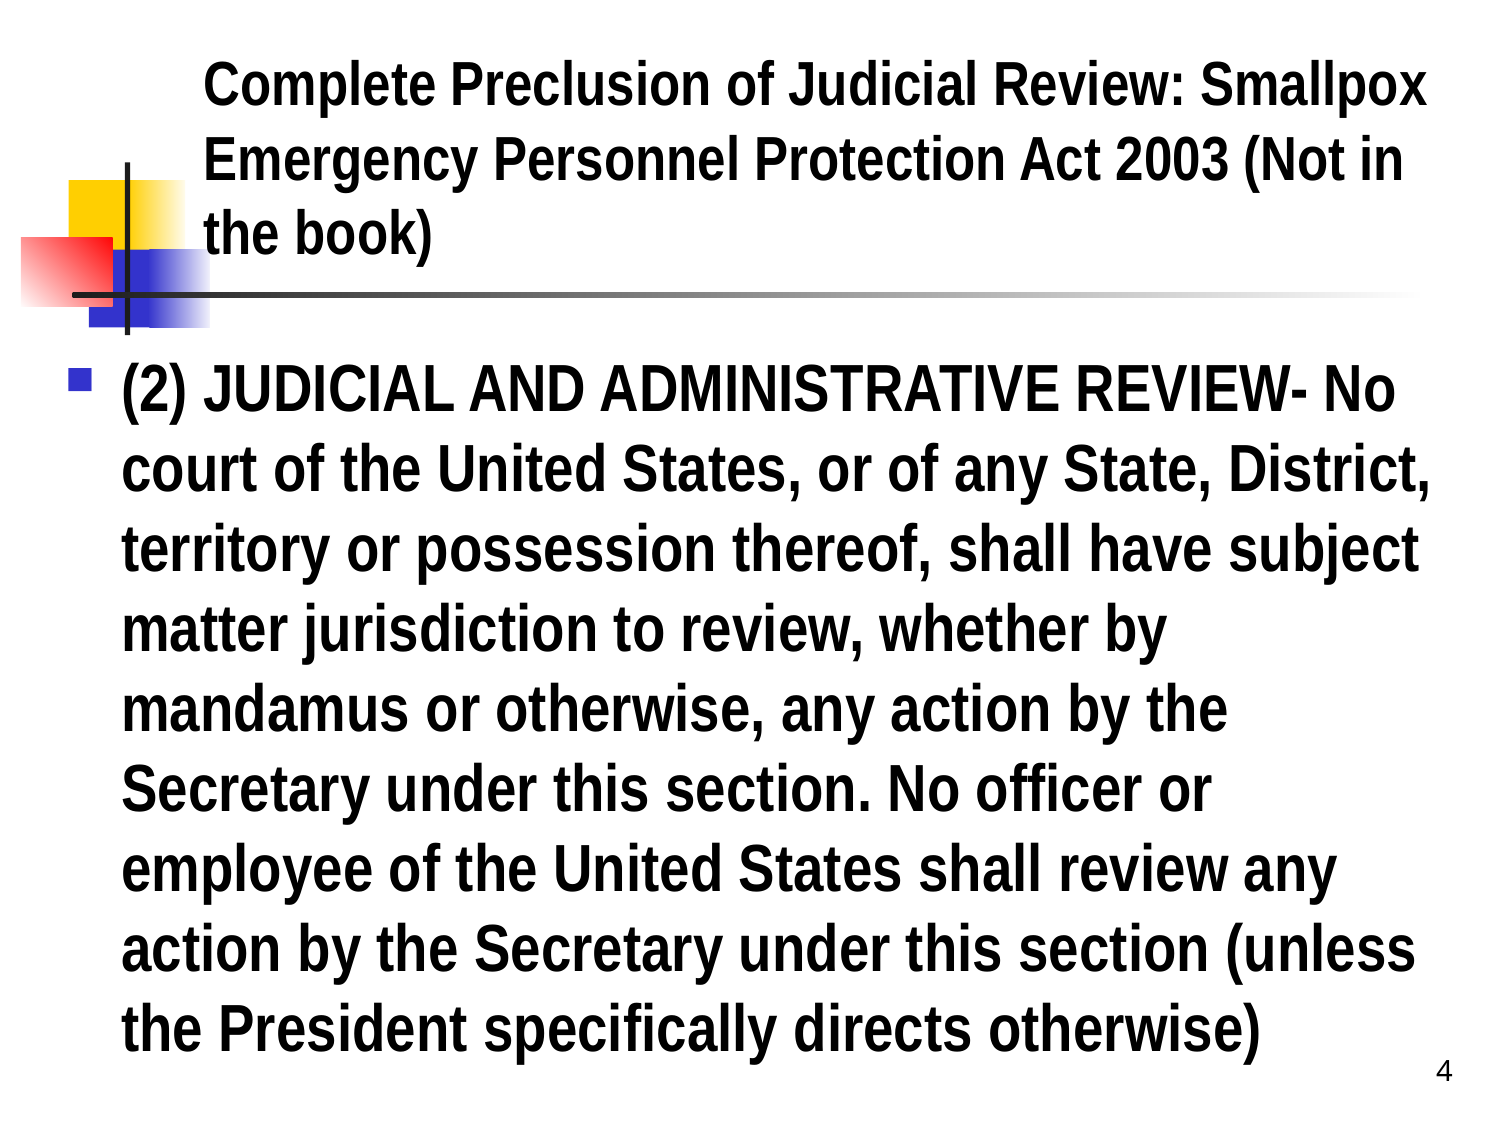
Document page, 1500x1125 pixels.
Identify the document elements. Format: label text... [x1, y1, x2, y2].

title Complete Preclusion of Judicial Review: Smallpox Emergency Personnel Protection Act 2003 (Not in the book) [188, 35, 1468, 275]
list (2) JUDICIAL AND ADMINISTRATIVE REVIEW- No court of the United States, or of any State, District, territory or possession thereof, shall have subject matter jurisdiction to review, whether by mandamus or otherwise, any action by the Secretary under this section. No officer or employee of the United States shall review any action by the Secretary under this section (unless the President specifically directs otherwise) [50, 337, 1450, 1075]
slide_number 4 [1155, 1024, 1468, 1100]
